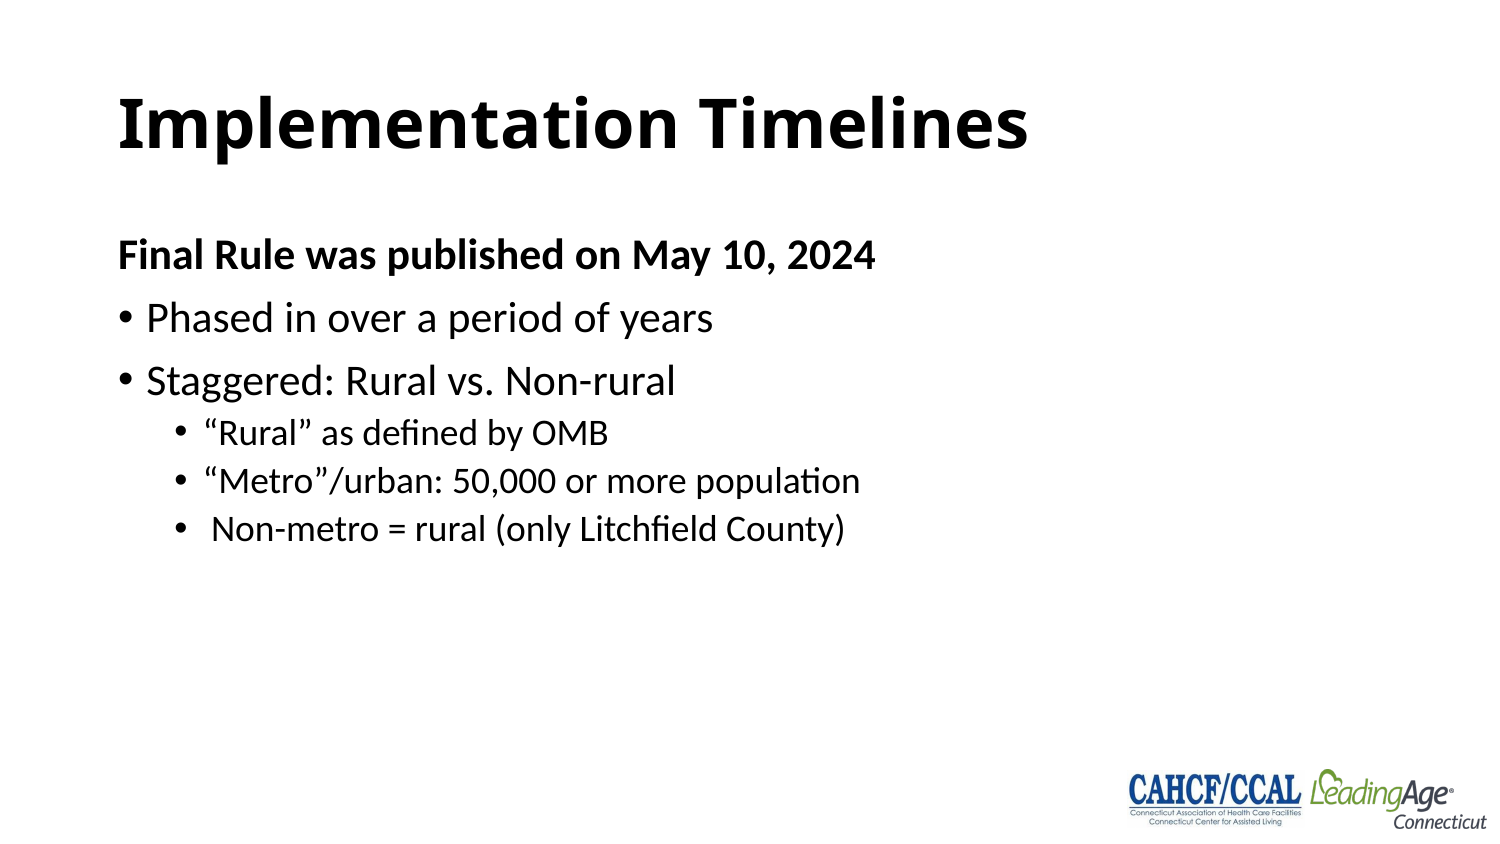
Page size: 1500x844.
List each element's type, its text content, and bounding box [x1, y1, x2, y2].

list Final Rule was published on May 10, 2024 Phased in over a period of years Staggered: Rural vs. Non-rural “Rural” as defined by OMB “Metro”/urban: 50,000 or more population Non-metro = rural (only Litchfield County) [103, 224, 1397, 760]
title Implementation Timelines [103, 44, 1397, 208]
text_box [1127, 769, 1487, 829]
